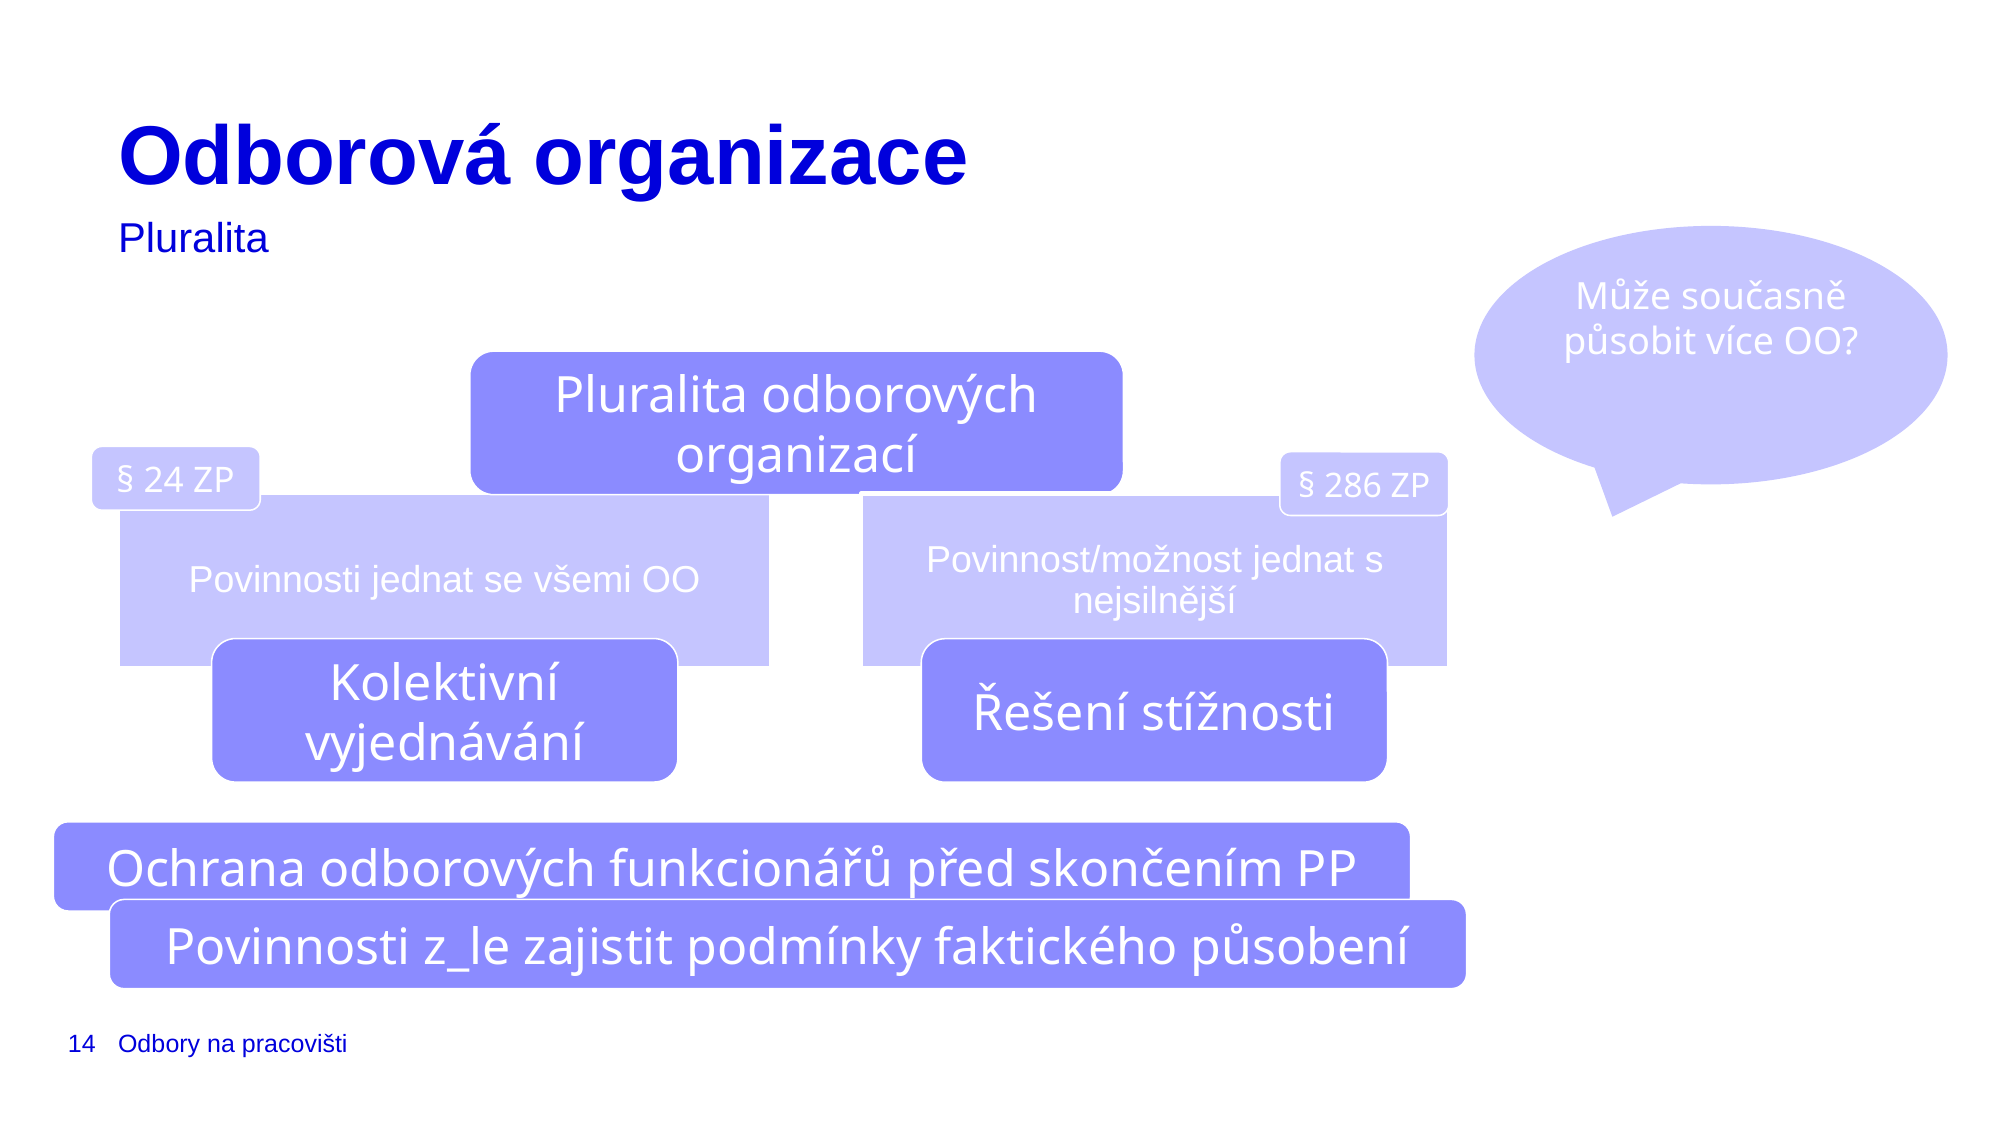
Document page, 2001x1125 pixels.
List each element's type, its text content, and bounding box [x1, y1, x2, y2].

title Odborová organizace [118, 118, 1883, 193]
text_box Pluralita odborových organizací [469, 351, 1124, 495]
slide_number 14 [67, 1021, 110, 1063]
text_box Může současně působit více OO? [1475, 226, 1947, 516]
list Pluralita [118, 212, 1882, 258]
text_box § 24 ZP [91, 446, 261, 511]
text_box Ochrana odborových funkcionářů před skončením PP [53, 821, 1411, 912]
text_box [117, 492, 772, 669]
text_box § 286 ZP [1279, 451, 1449, 492]
text_box Řešení stížnosti [921, 676, 1388, 783]
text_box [859, 492, 1449, 669]
text_box Kolektivní vyjednávání [211, 676, 678, 783]
text_box Povinnosti z_le zajistit podmínky faktického působení [109, 899, 1467, 989]
footer Odbory na pracovišti [118, 1021, 1418, 1063]
